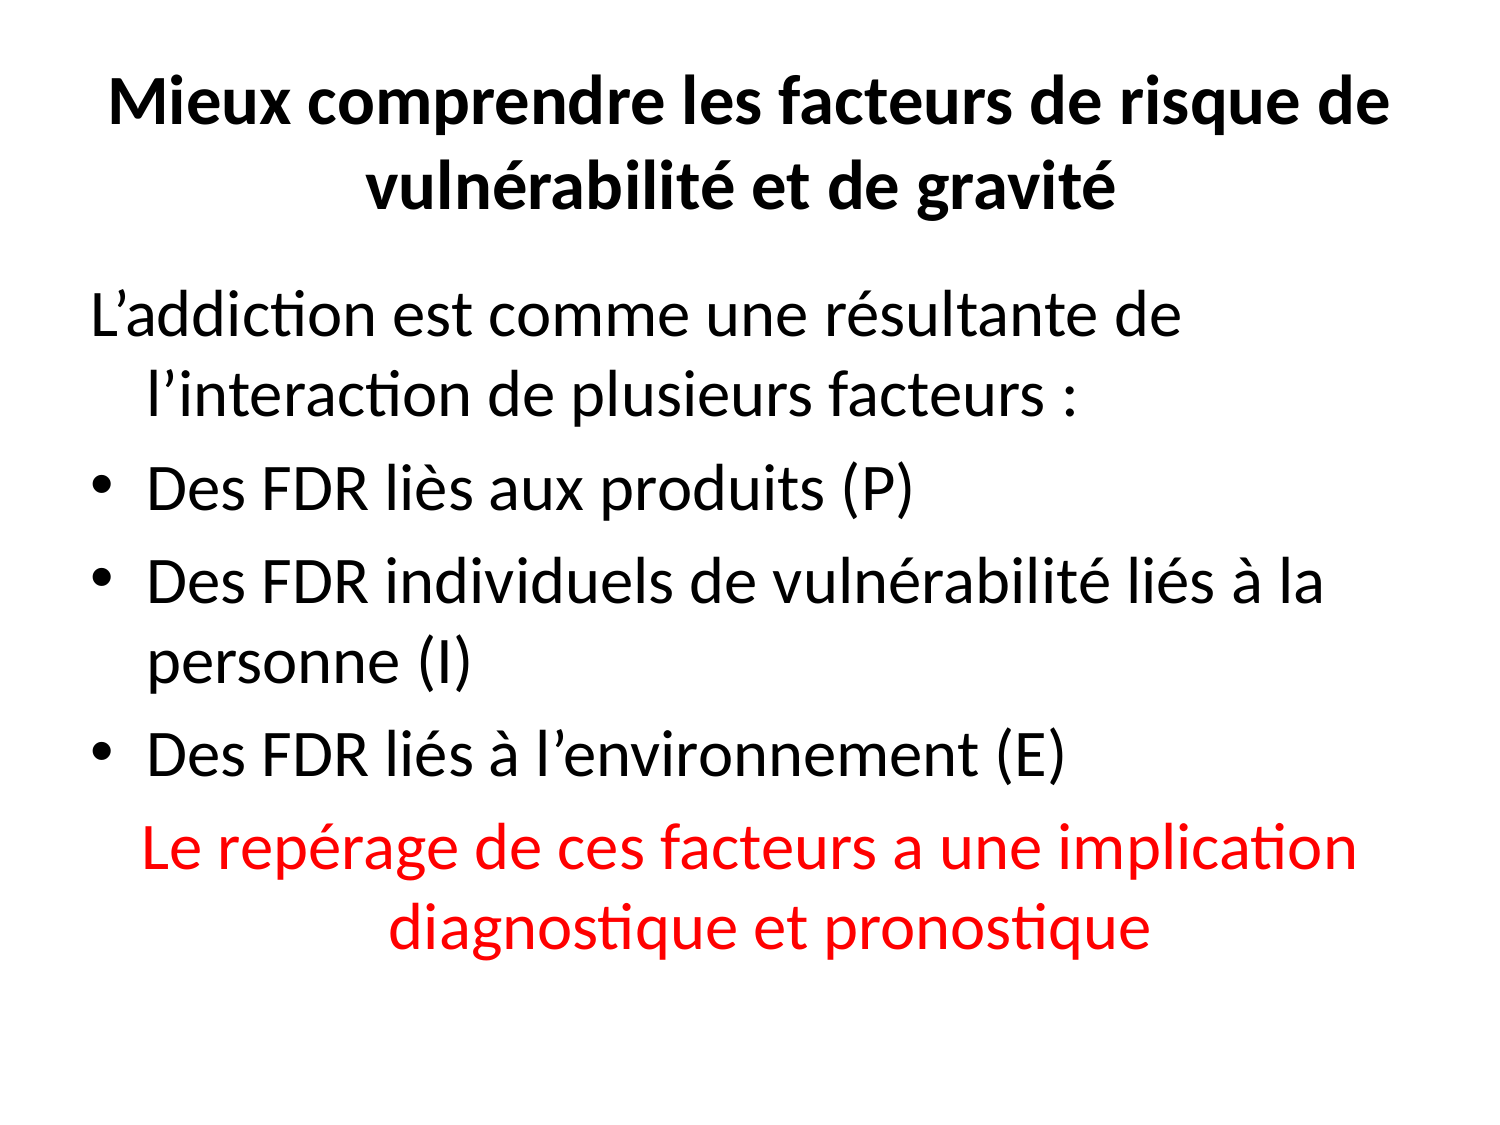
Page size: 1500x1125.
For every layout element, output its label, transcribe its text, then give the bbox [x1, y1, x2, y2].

list L’addiction est comme une résultante de l’interaction de plusieurs facteurs : Des FDR liès aux produits (P) Des FDR individuels de vulnérabilité liés à la personne (I) Des FDR liés à l’environnement (E) Le repérage de ces facteurs a une implication diagnostique et pronostique [75, 262, 1425, 1005]
title Mieux comprendre les facteurs de risque de vulnérabilité et de gravité [75, 45, 1425, 233]
